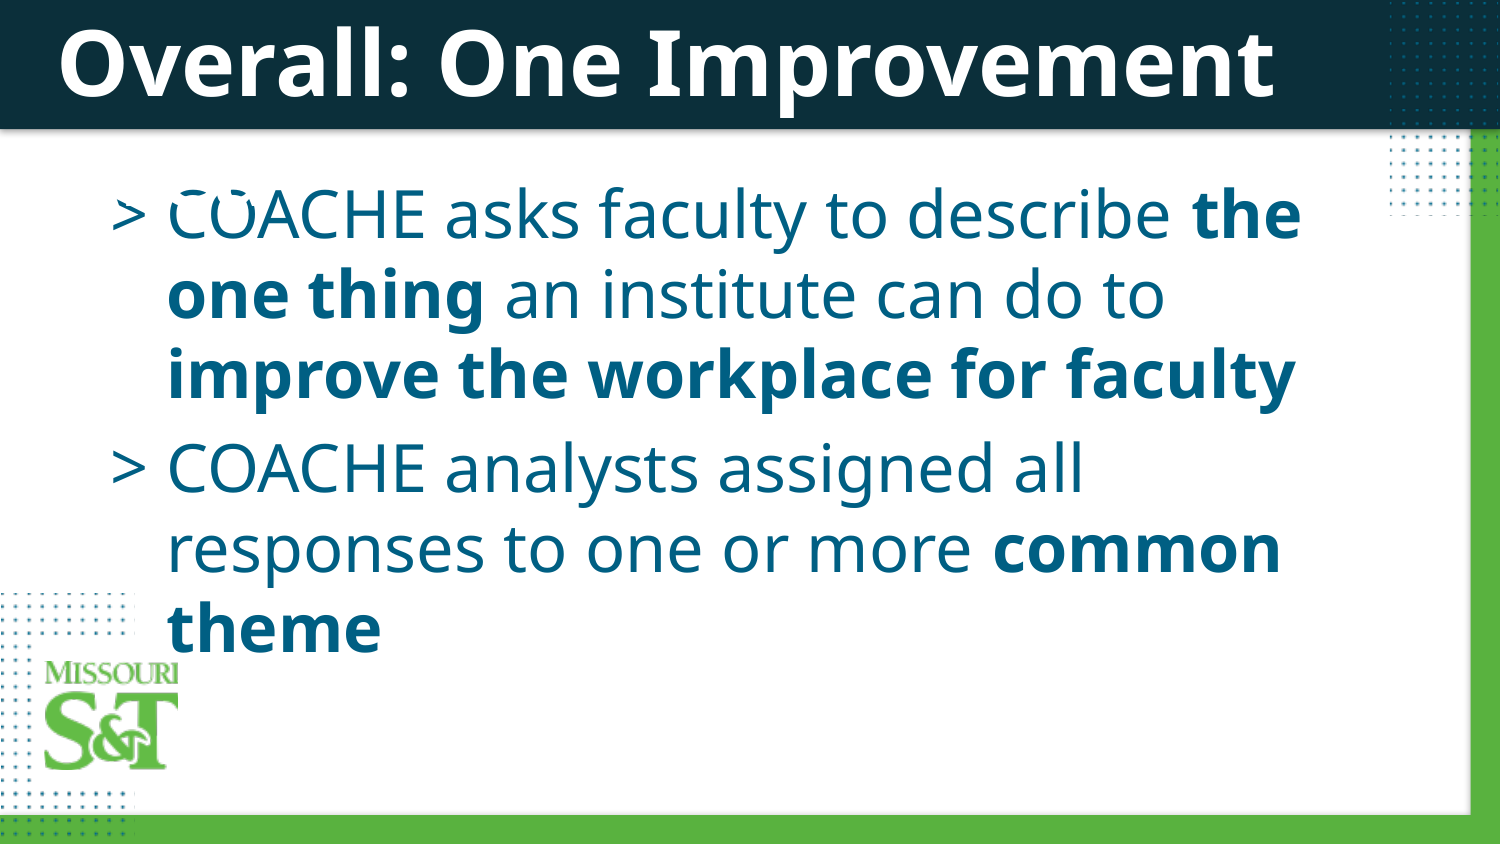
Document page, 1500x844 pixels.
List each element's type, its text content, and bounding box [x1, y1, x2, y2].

list COACHE asks faculty to describe the one thing an institute can do to improve the workplace for faculty COACHE analysts assigned all responses to one or more common theme [95, 164, 1395, 775]
list Overall: One Improvement Area [41, 0, 1455, 130]
